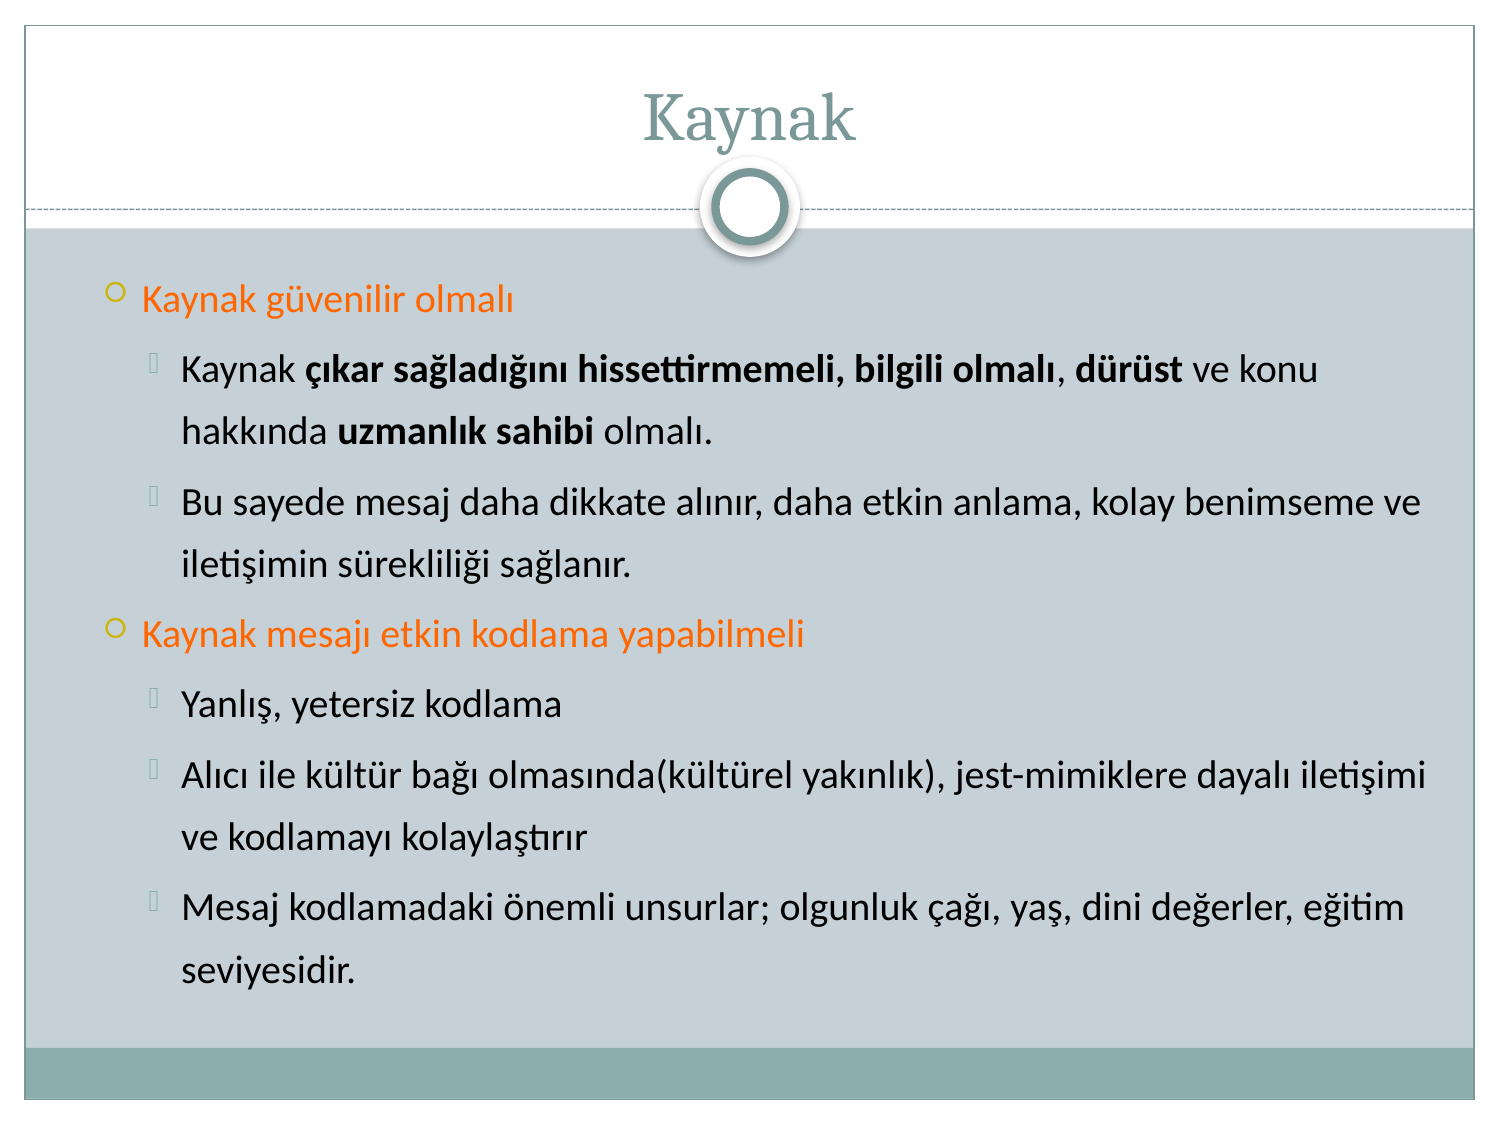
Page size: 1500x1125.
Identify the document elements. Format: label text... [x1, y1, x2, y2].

list Kaynak güvenilir olmalı Kaynak çıkar sağladığını hissettirmemeli, bilgili olmalı, dürüst ve konu hakkında uzmanlık sahibi olmalı. Bu sayede mesaj daha dikkate alınır, daha etkin anlama, kolay benimseme ve iletişimin sürekliliği sağlanır. Kaynak mesajı etkin kodlama yapabilmeli Yanlış, yetersiz kodlama Alıcı ile kültür bağı olmasında(kültürel yakınlık), jest-mimiklere dayalı iletişimi ve kodlamayı kolaylaştırır Mesaj kodlamadaki önemli unsurlar; olgunluk çağı, yaş, dini değerler, eğitim seviyesidir. [49, 250, 1445, 1001]
title Kaynak [49, 37, 1450, 162]
